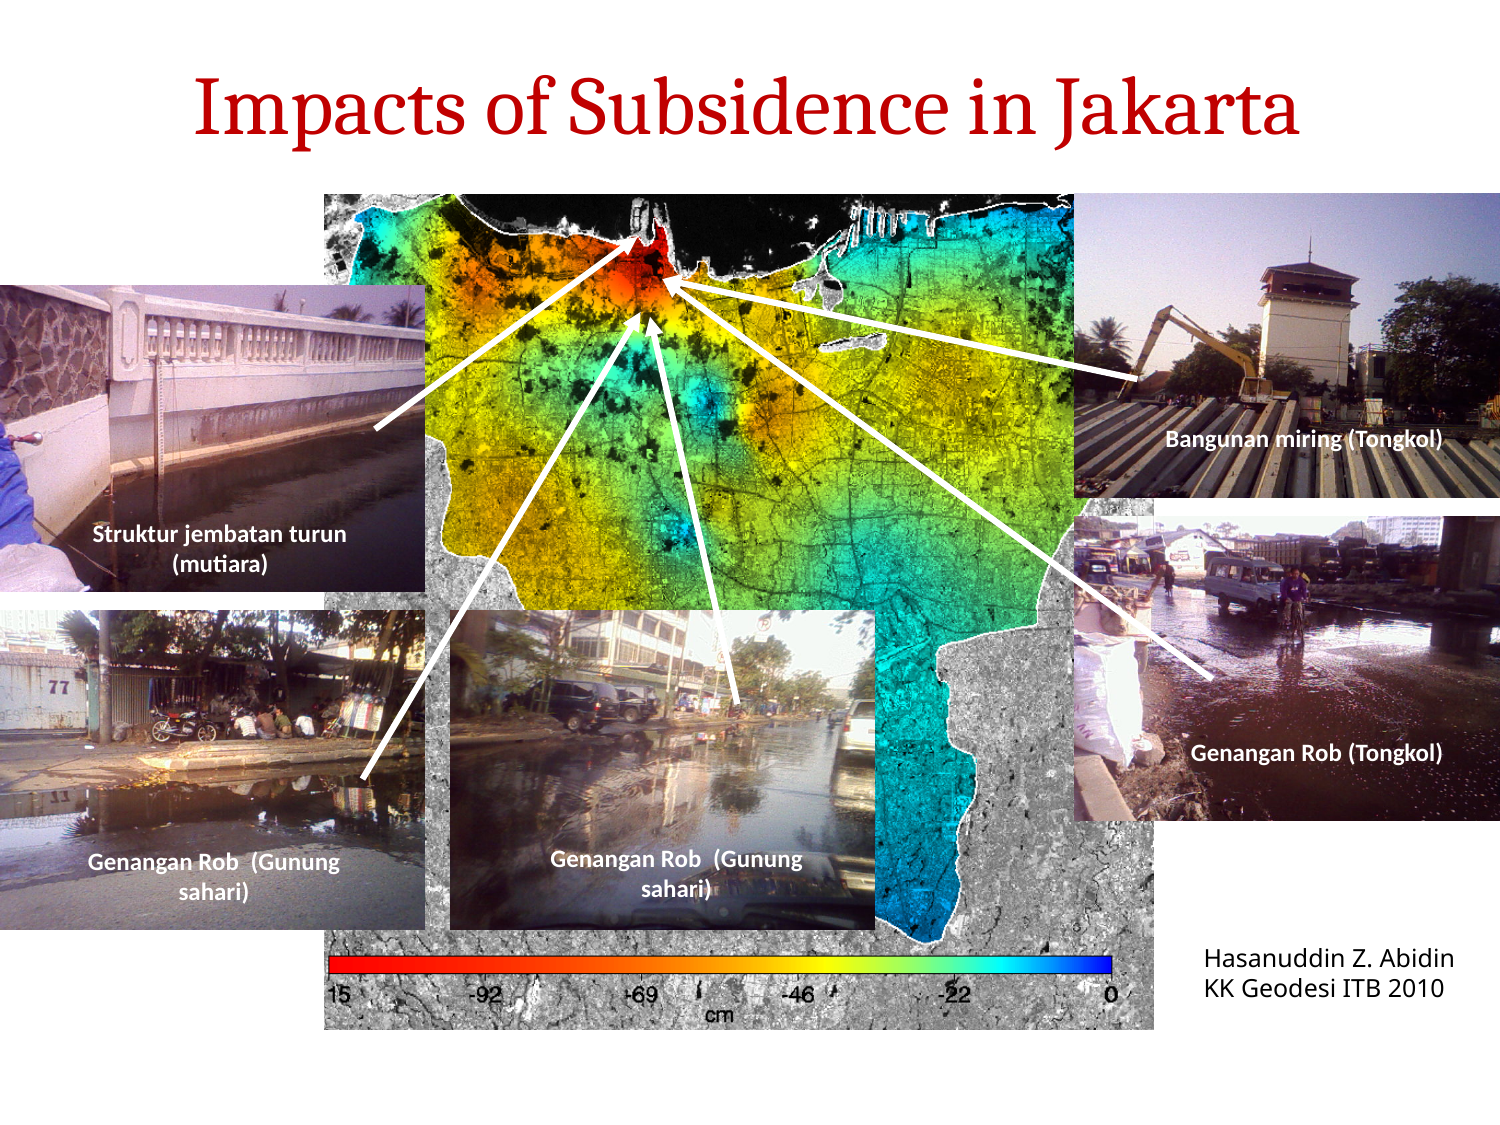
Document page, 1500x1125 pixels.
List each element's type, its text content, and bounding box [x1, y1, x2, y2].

text_box Impacts of Subsidence in Jakarta [24, 43, 1472, 159]
picture [0, 192, 1500, 1030]
text_box Hasanuddin Z. Abidin KK Geodesi ITB 2010 [1188, 935, 1471, 1010]
